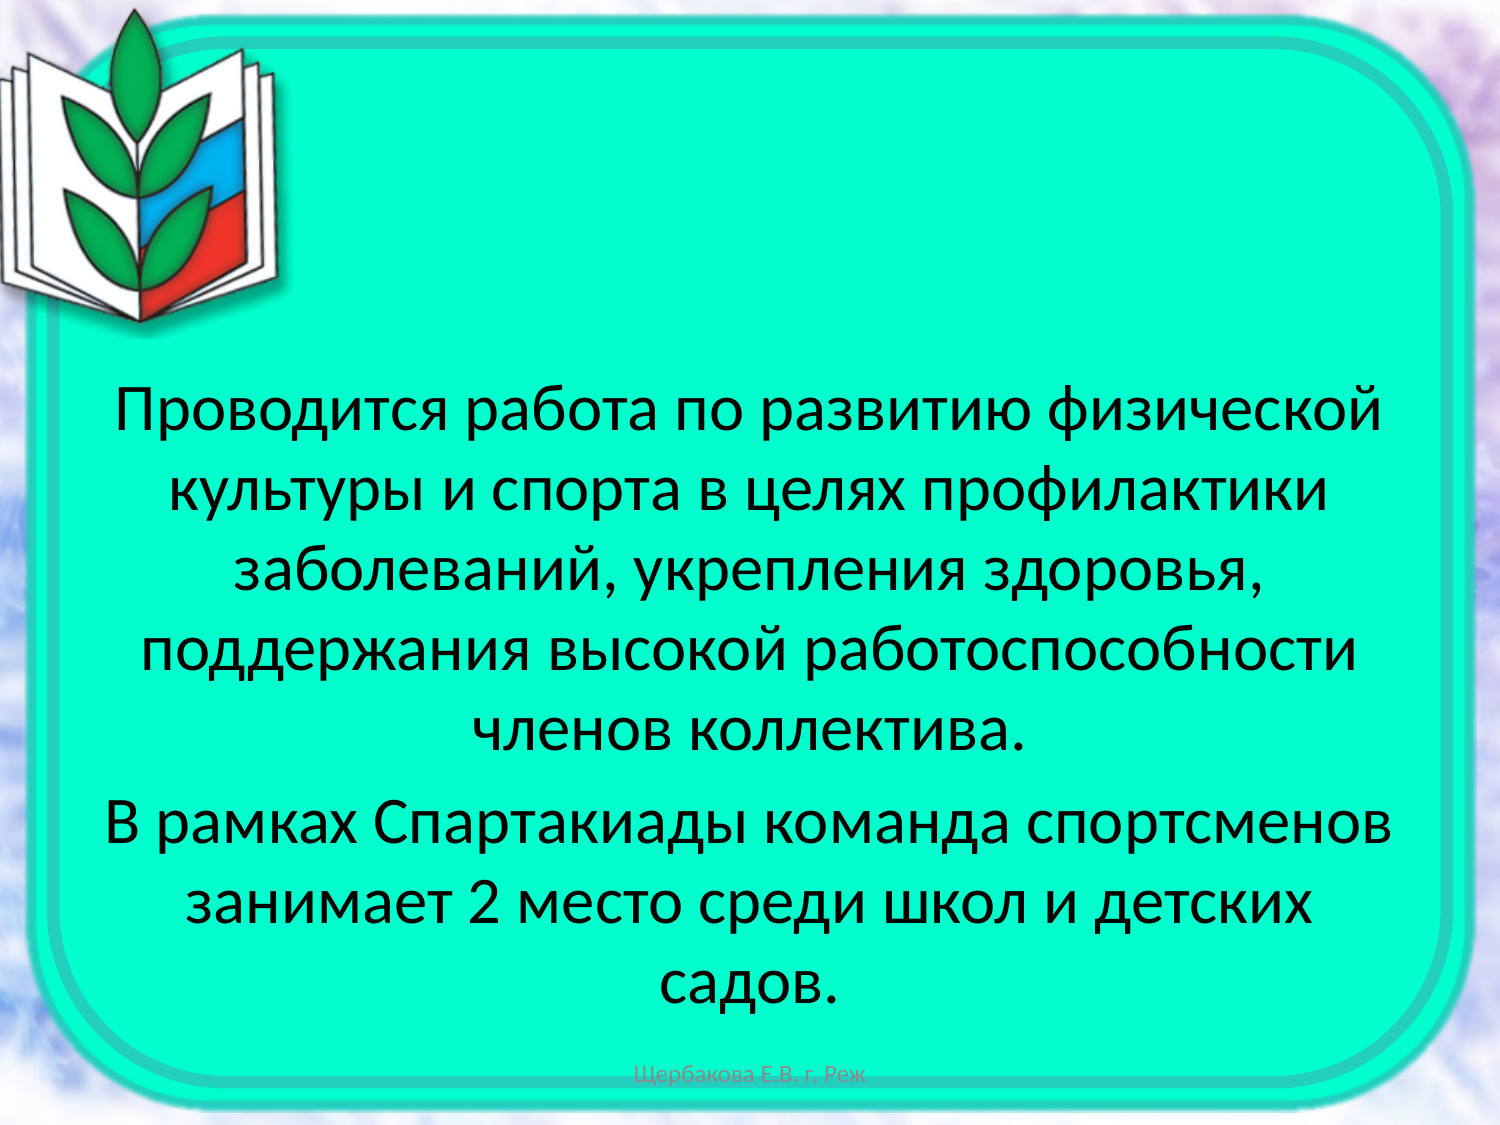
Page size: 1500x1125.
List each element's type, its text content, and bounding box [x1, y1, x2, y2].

picture [0, 0, 1500, 1125]
footer Щербакова Е.В. г. Реж [512, 1042, 988, 1103]
list Проводится работа по развитию физической культуры и спорта в целях профилактики заболеваний, укрепления здоровья, поддержания высокой работоспособности членов коллектива. В рамках Спартакиады команда спортсменов занимает 2 место среди школ и детских садов. [75, 262, 1425, 1047]
